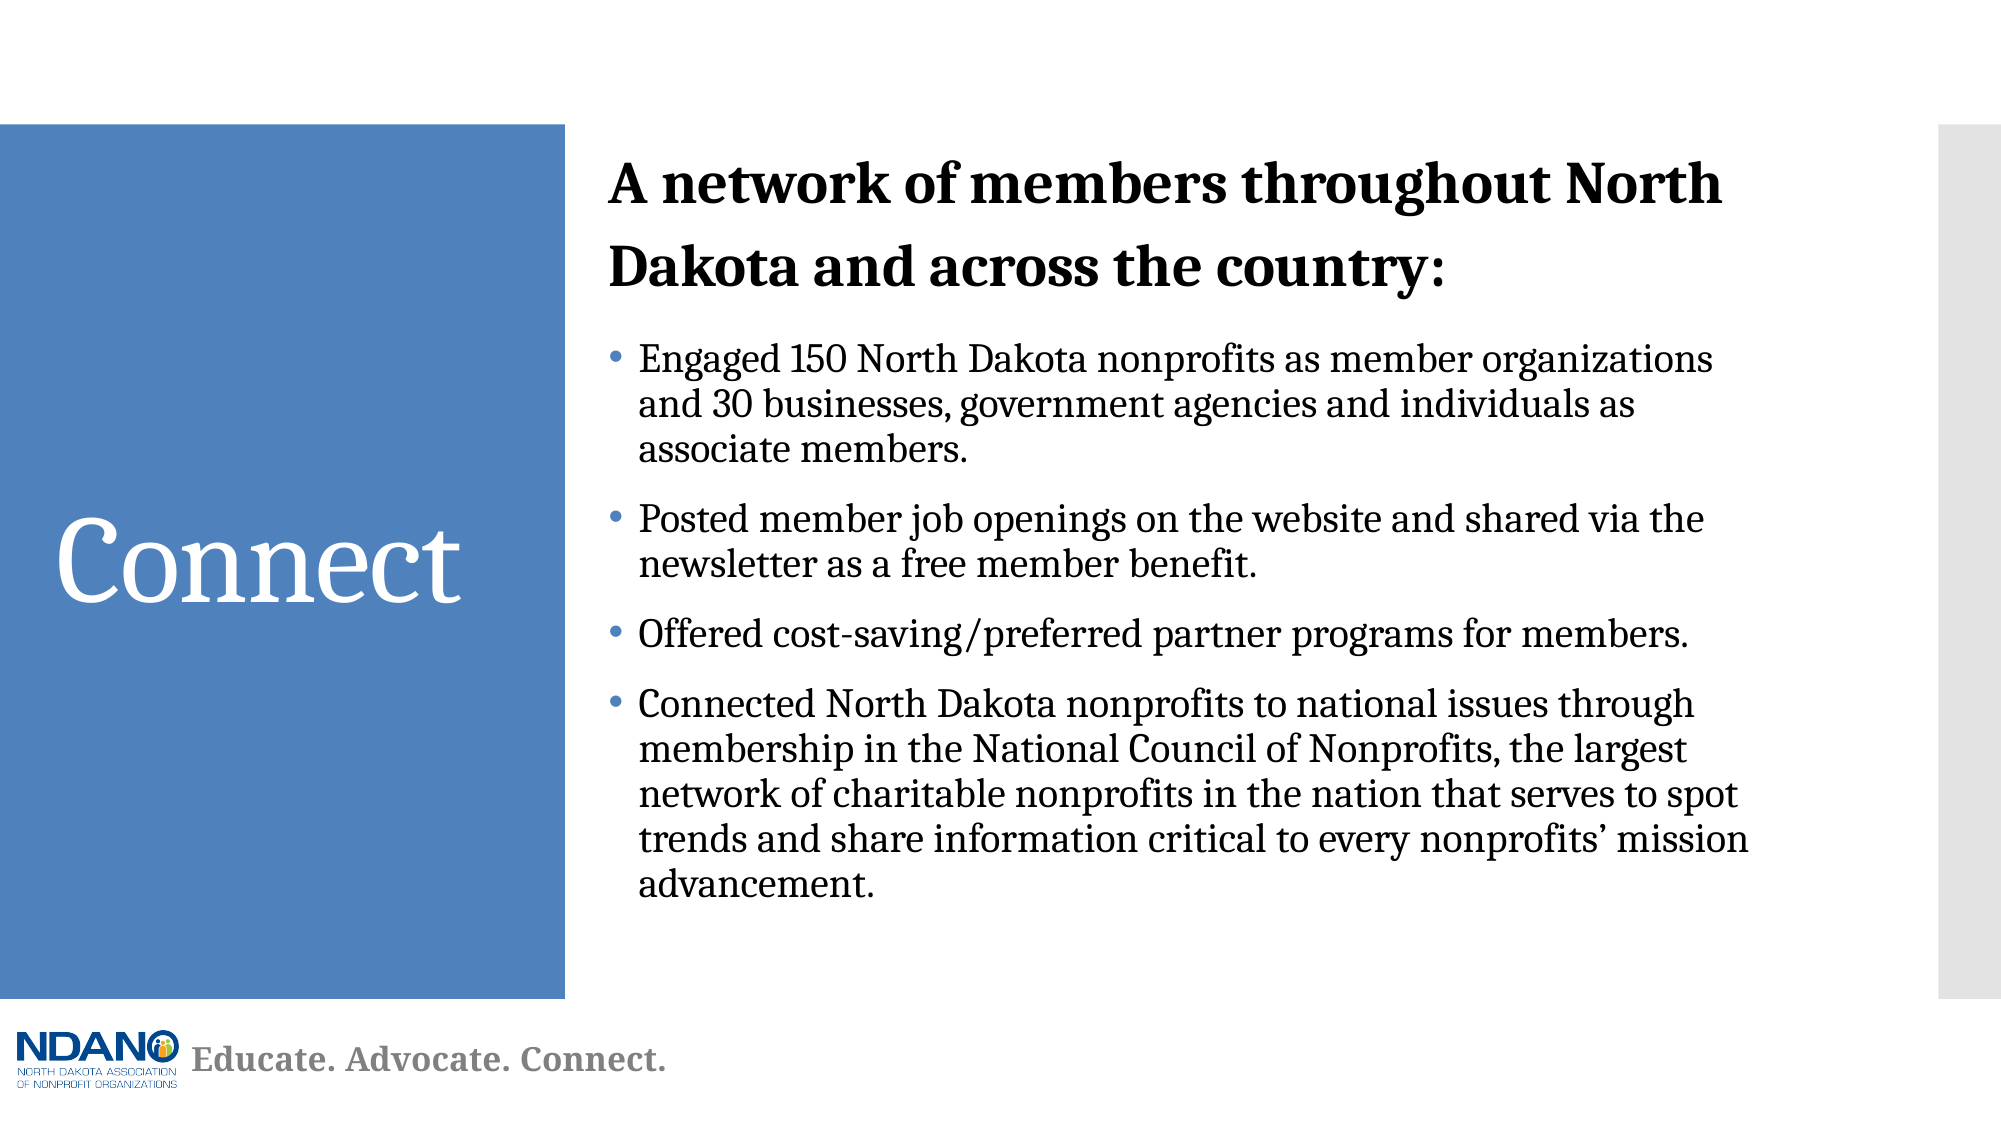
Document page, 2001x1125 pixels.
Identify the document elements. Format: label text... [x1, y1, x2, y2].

title Connect [41, 184, 525, 940]
text_box A network of members throughout North Dakota and across the country: Engaged 150 North Dakota nonprofits as member organizations and 30 businesses, government agencies and individuals as associate members. Posted member job openings on the website and shared via the newsletter as a free member benefit. Offered cost-saving/preferred partner programs for members. Connected North Dakota nonprofits to national issues through membership in the National Council of Nonprofits, the largest network of charitable nonprofits in the nation that serves to spot trends and share information critical to every nonprofits’ mission advancement. [593, 124, 1769, 994]
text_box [16, 1030, 654, 1088]
